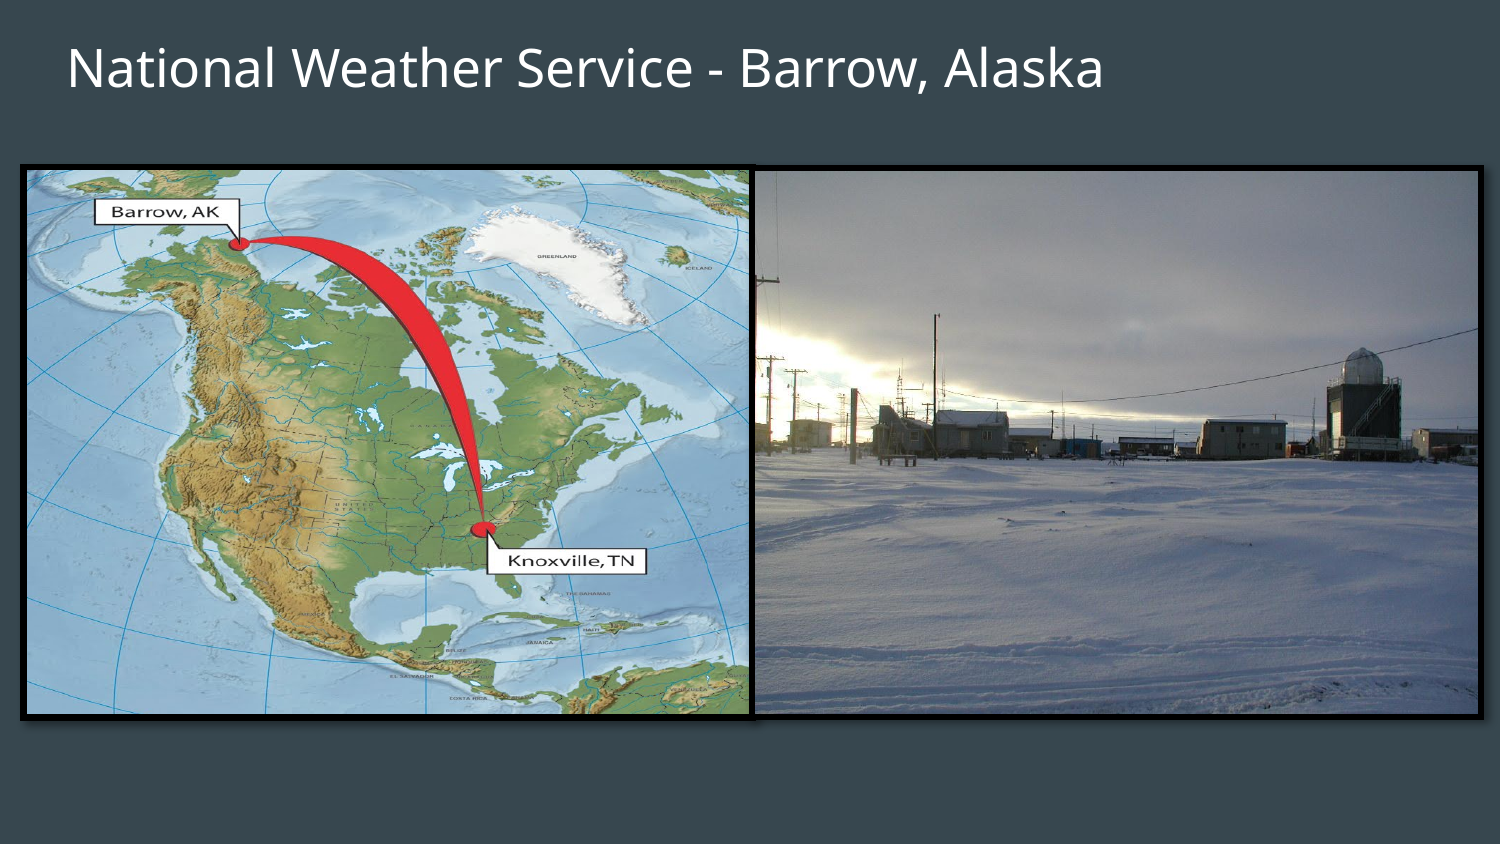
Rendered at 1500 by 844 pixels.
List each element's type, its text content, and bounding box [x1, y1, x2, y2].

picture [754, 170, 1479, 714]
picture [26, 170, 751, 715]
title National Weather Service - Barrow, Alaska [51, 19, 1449, 113]
